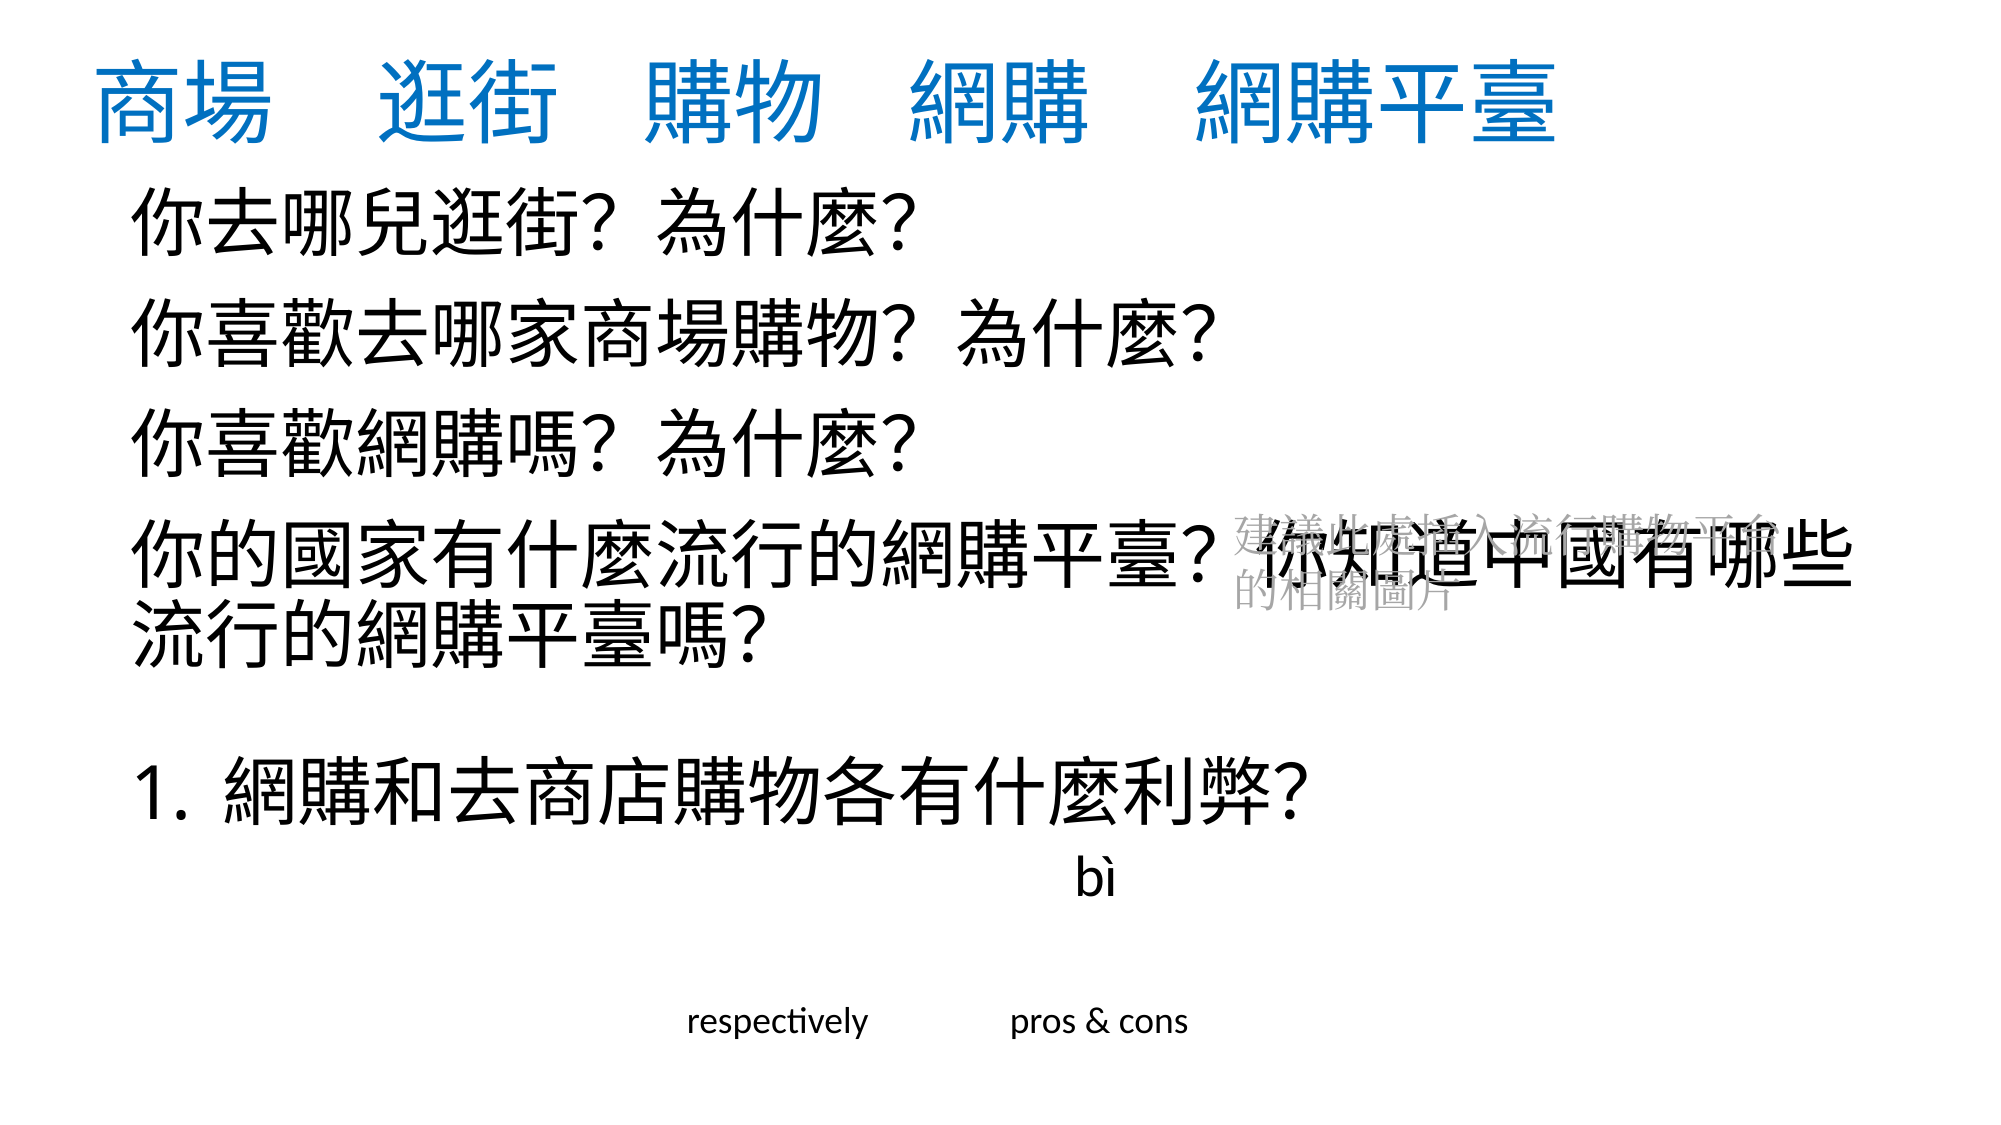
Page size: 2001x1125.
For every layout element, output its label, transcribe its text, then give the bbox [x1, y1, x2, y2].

text_box 建議此處插入流行購物平台的相關圖片 [1219, 499, 1801, 624]
text_box respectively [672, 988, 896, 1049]
title 商場 逛街 購物 網購 網購平臺 [76, 34, 1801, 180]
list 你去哪兒逛街？為什麼？ 你喜歡去哪家商場購物？為什麼？ 你喜歡網購嗎？為什麼？ 你的國家有什麼流行的網購平臺？你知道中國有哪些流行的網購平臺嗎？ 網購和去商店購物各有什麼利弊？ [115, 178, 1911, 1020]
text_box bì [1059, 831, 1133, 916]
text_box pros & cons [995, 988, 1215, 1049]
